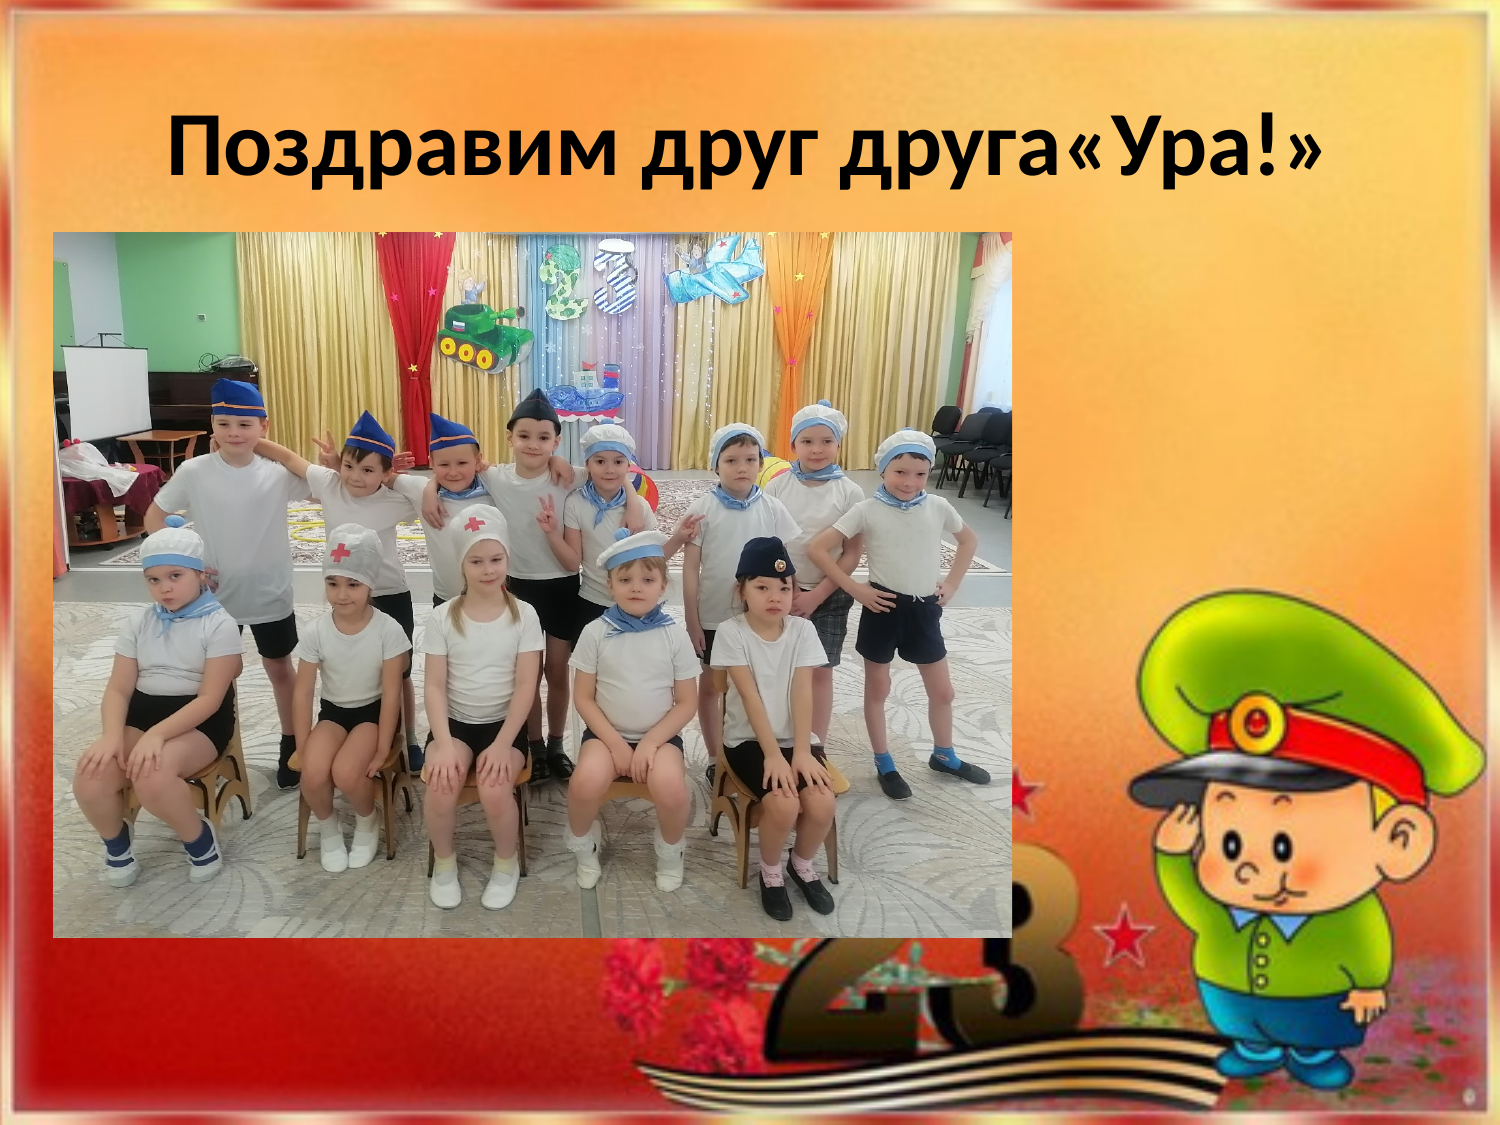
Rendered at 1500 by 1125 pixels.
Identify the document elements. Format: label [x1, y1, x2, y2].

picture [0, 0, 1500, 1125]
list [52, 232, 1013, 938]
